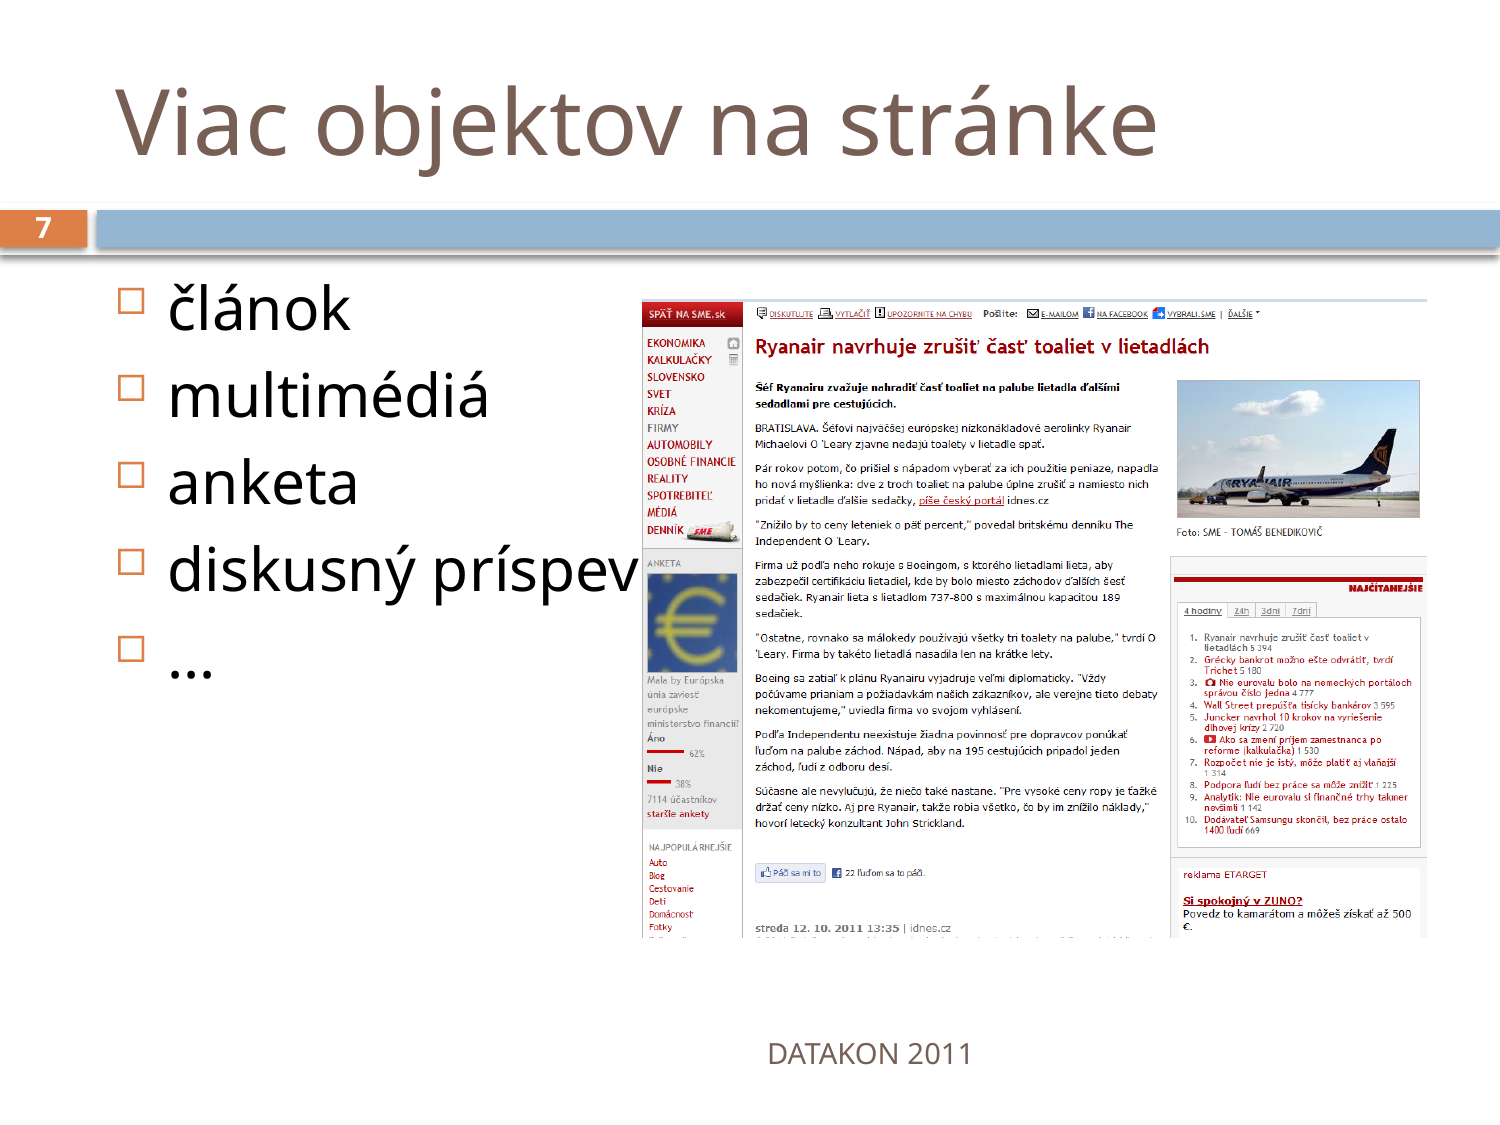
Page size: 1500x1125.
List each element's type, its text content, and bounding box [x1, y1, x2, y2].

picture [642, 299, 1427, 938]
list článok multimédiá anketa diskusný príspevok ... [100, 262, 1438, 1000]
slide_number 7 [0, 208, 88, 249]
title Viac objektov na stránke [100, 37, 1438, 200]
footer DATAKON 2011 [99, 1024, 990, 1085]
